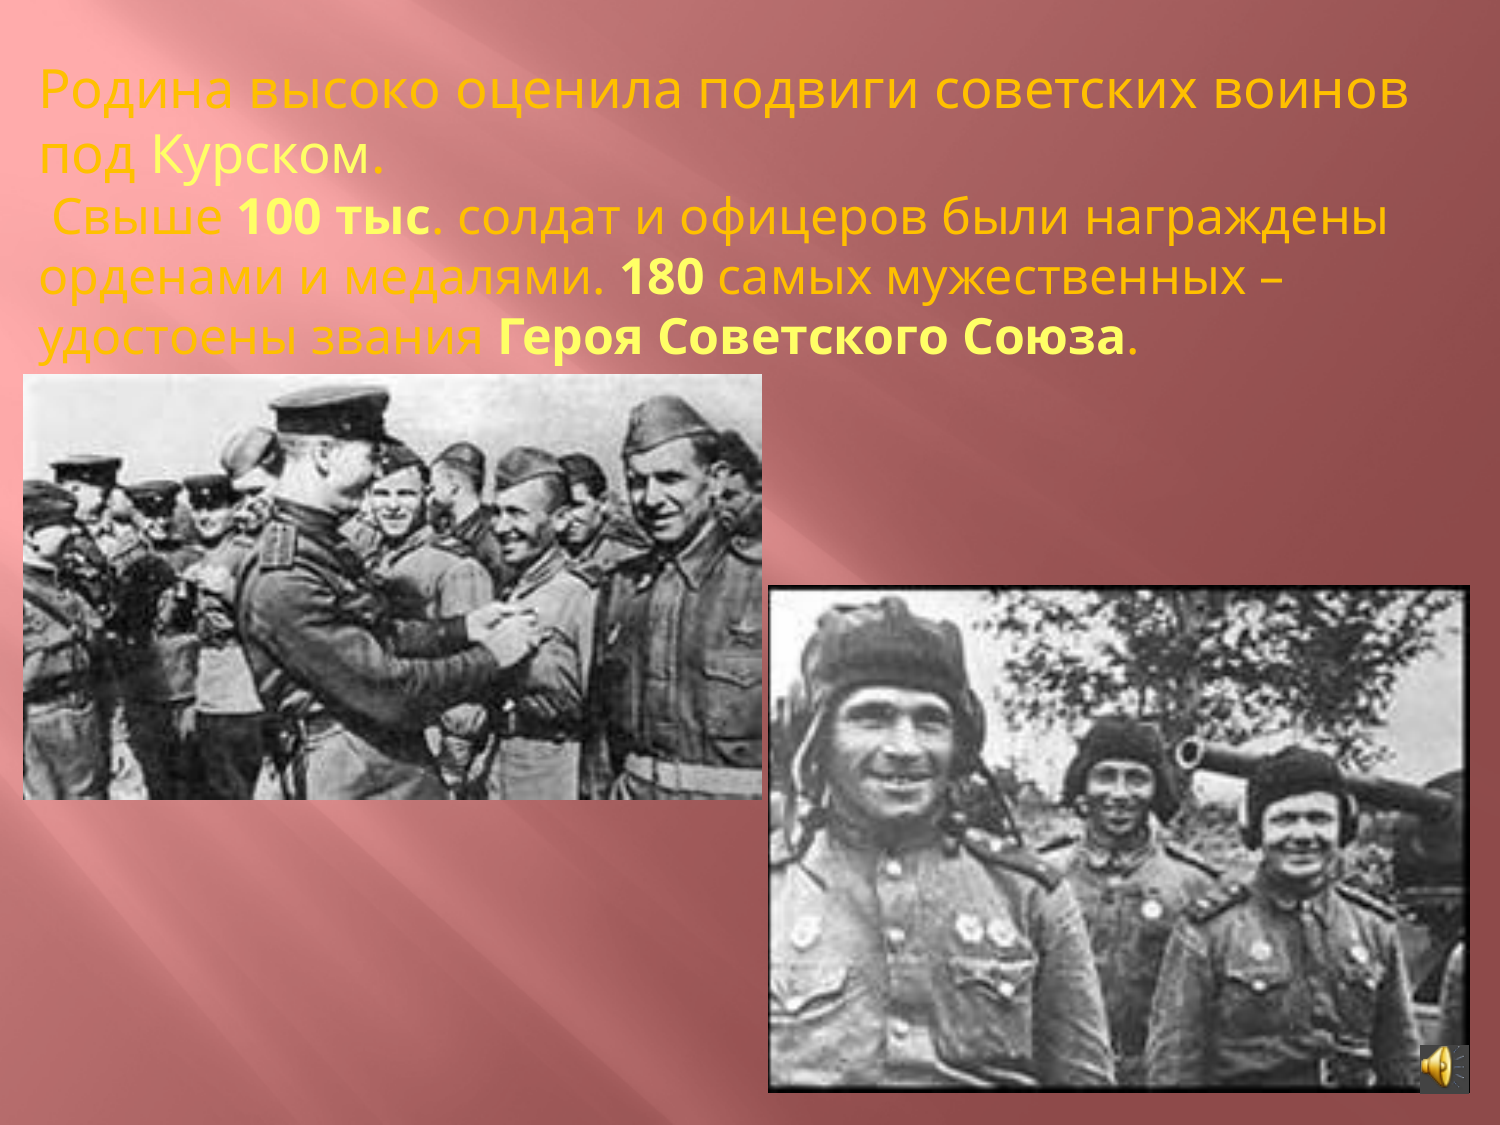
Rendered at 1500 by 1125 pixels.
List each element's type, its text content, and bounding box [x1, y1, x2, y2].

picture [768, 585, 1470, 1095]
text_box Родина высоко оценила подвиги советских воинов под Курском. Свыше 100 тыс. солдат и офицеров были награждены орденами и медалями. 180 самых мужественных – удостоены звания Героя Советского Союза. [23, 46, 1477, 372]
picture [23, 374, 762, 800]
